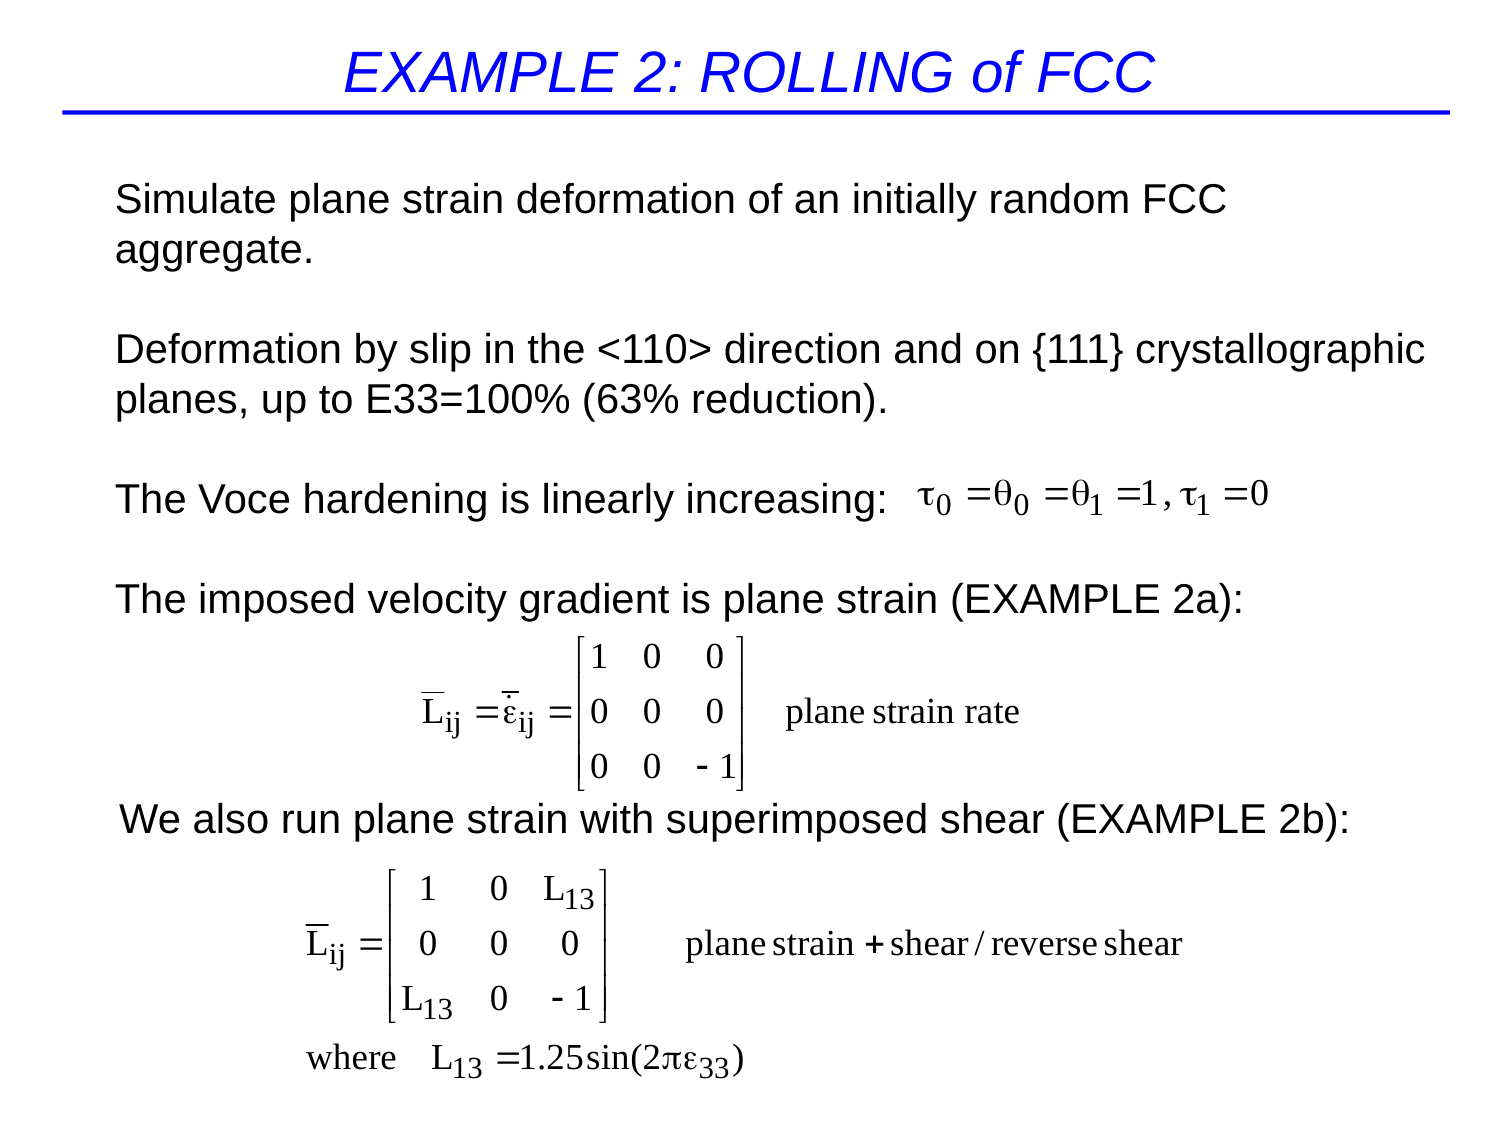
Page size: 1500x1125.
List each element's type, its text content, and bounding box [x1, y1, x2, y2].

title EXAMPLE 2: ROLLING of FCC [112, 12, 1388, 112]
text_box We also run plane strain with superimposed shear (EXAMPLE 2b): [104, 784, 1366, 850]
text_box Simulate plane strain deformation of an initially random FCC aggregate. Deformation by slip in the <110> direction and on {111} crystallographic planes, up to E33=100% (63% reduction). The Voce hardening is linearly increasing: The imposed velocity gradient is plane strain (EXAMPLE 2a): [99, 164, 1447, 462]
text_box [299, 860, 1188, 1088]
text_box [415, 628, 1026, 801]
text_box Simulate plane strain deformation of an initially random FCC aggregate. Deformation by slip in the <110> direction and on {111} crystallographic planes, up to E33=100% (63% reduction). The Voce hardening is linearly increasing: The imposed velocity gradient is plane strain (EXAMPLE 2a): [99, 463, 1447, 630]
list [912, 467, 1276, 526]
